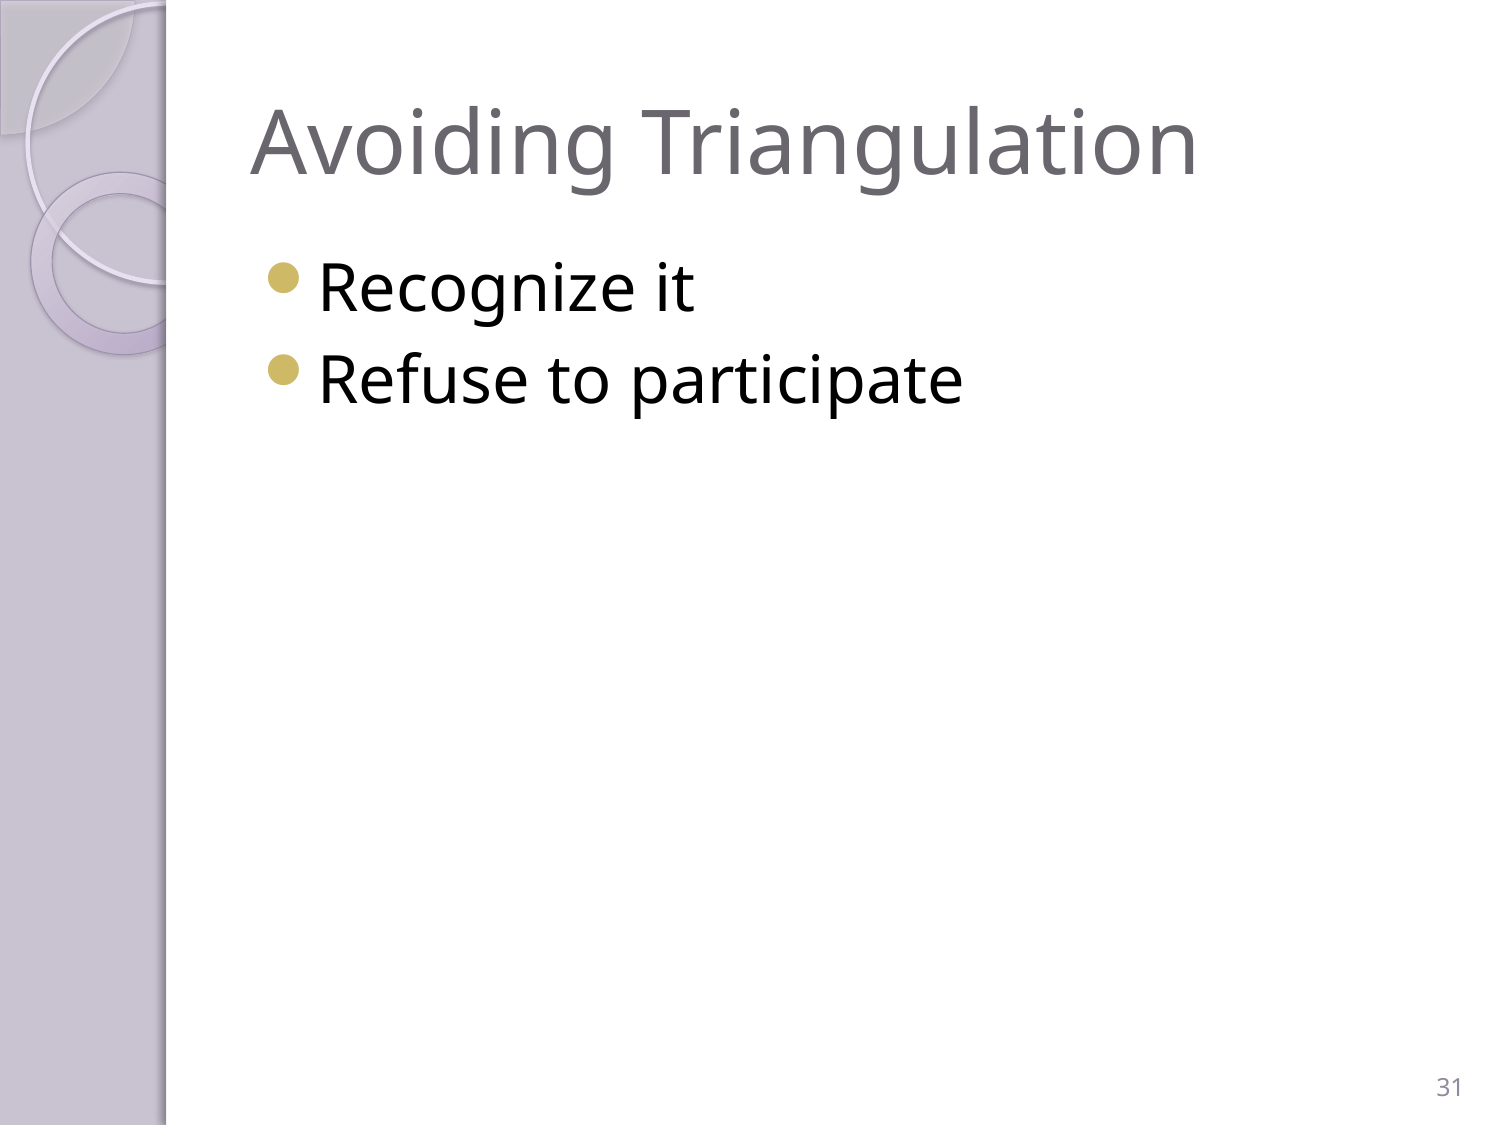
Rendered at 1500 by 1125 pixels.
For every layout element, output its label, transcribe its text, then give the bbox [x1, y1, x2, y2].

list Recognize it Refuse to participate [235, 237, 1466, 1025]
title Avoiding Triangulation [235, 45, 1466, 233]
slide_number 31 [1413, 1034, 1488, 1113]
